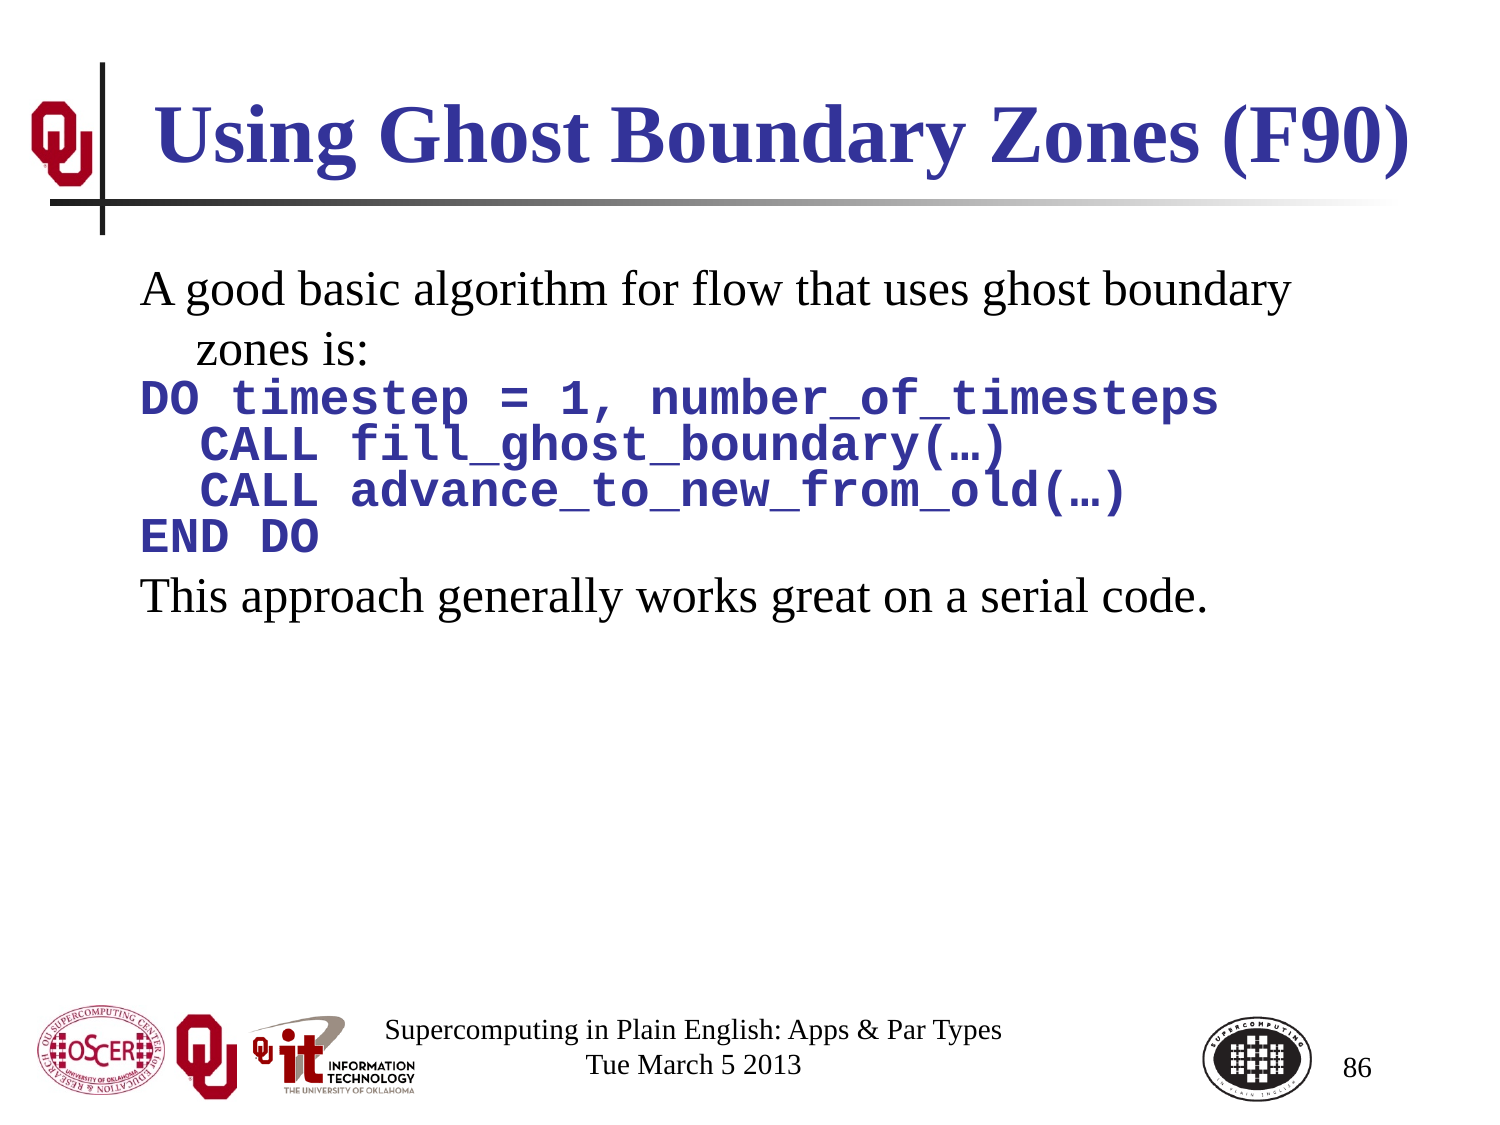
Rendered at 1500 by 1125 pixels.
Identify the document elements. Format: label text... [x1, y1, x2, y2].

picture [37, 1005, 165, 1095]
slide_number 86 [1174, 1015, 1388, 1091]
title Using Ghost Boundary Zones (F90) [124, 74, 1442, 187]
footer Supercomputing in Plain English: Apps & Par Types Tue March 5 2013 [237, 1012, 1151, 1088]
list A good basic algorithm for flow that uses ghost boundary zones is: DO timestep = 1, number_of_timesteps CALL fill_ghost_boundary(…) CALL advance_to_new_from_old(…) END DO This approach generally works great on a serial code. [124, 247, 1389, 954]
picture [1200, 1091, 1314, 1104]
picture [174, 1005, 425, 1104]
picture [29, 99, 94, 189]
